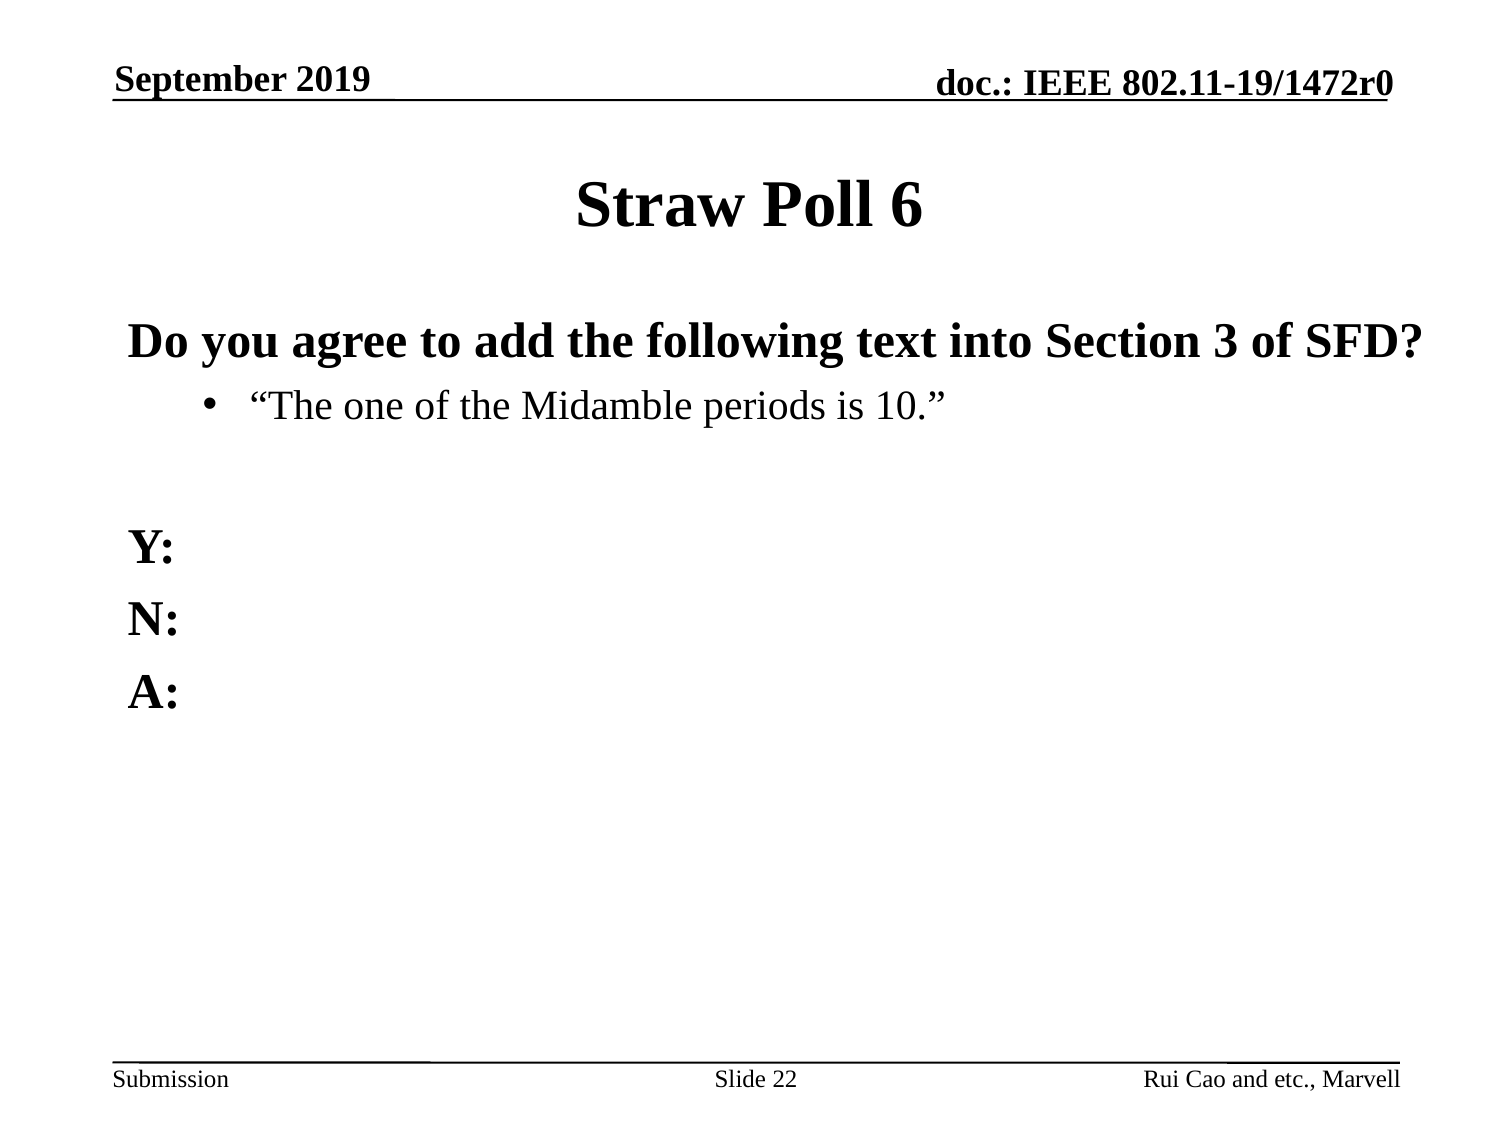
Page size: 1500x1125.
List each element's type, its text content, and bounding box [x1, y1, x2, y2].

title Straw Poll 6 [112, 112, 1388, 288]
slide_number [114, 54, 423, 100]
footer Rui Cao and etc., Marvell [878, 1061, 1402, 1093]
list Do you agree to add the following text into Section 3 of SFD? “The one of the Midamble periods is 10.” Y: N: A: [112, 299, 1451, 976]
slide_number Slide 22 [712, 1061, 800, 1123]
